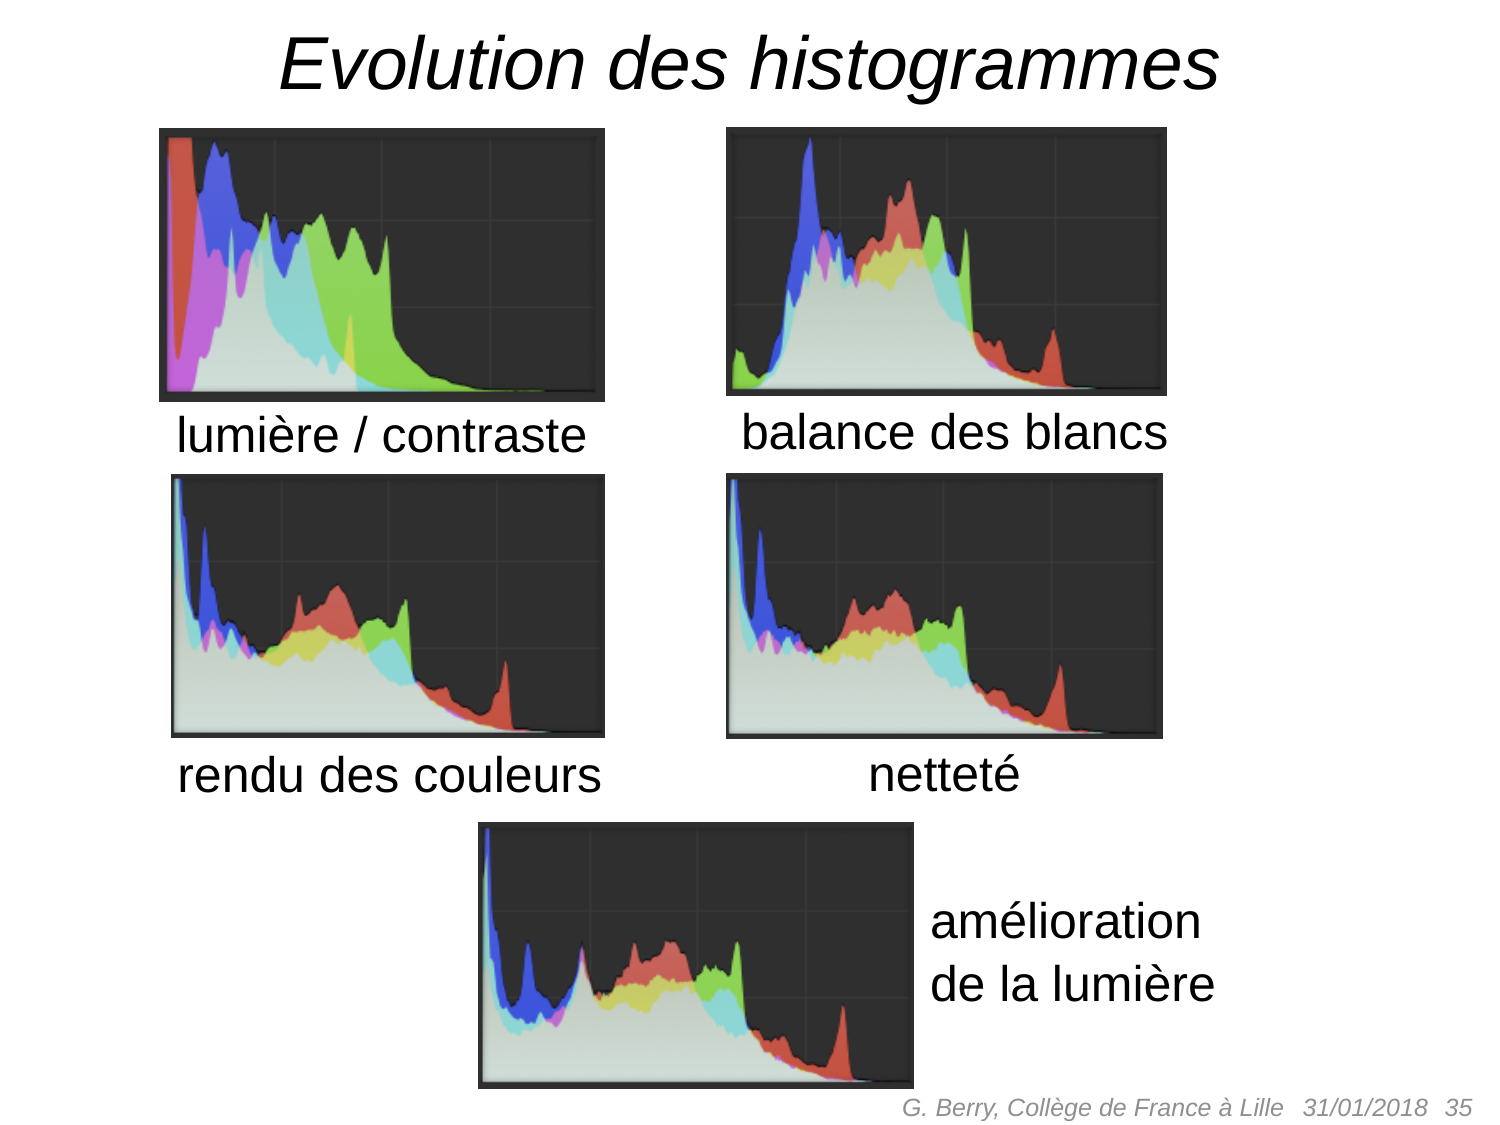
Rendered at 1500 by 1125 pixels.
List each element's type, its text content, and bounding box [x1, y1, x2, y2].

picture [726, 127, 1167, 397]
picture [159, 128, 605, 402]
text_box balance des blancs [726, 389, 1184, 467]
picture [477, 822, 914, 1090]
title Evolution des histogrammes [37, 7, 1463, 114]
picture [726, 473, 1164, 739]
footer G. Berry, Collège de France à Lille [825, 1076, 1287, 1125]
text_box rendu des couleurs [162, 731, 618, 810]
text_box amélioration de la lumière [918, 878, 1232, 1019]
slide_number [1287, 1076, 1500, 1125]
text_box lumière / contraste [161, 410, 603, 470]
text_box netteté [853, 747, 1037, 810]
picture [170, 474, 605, 738]
